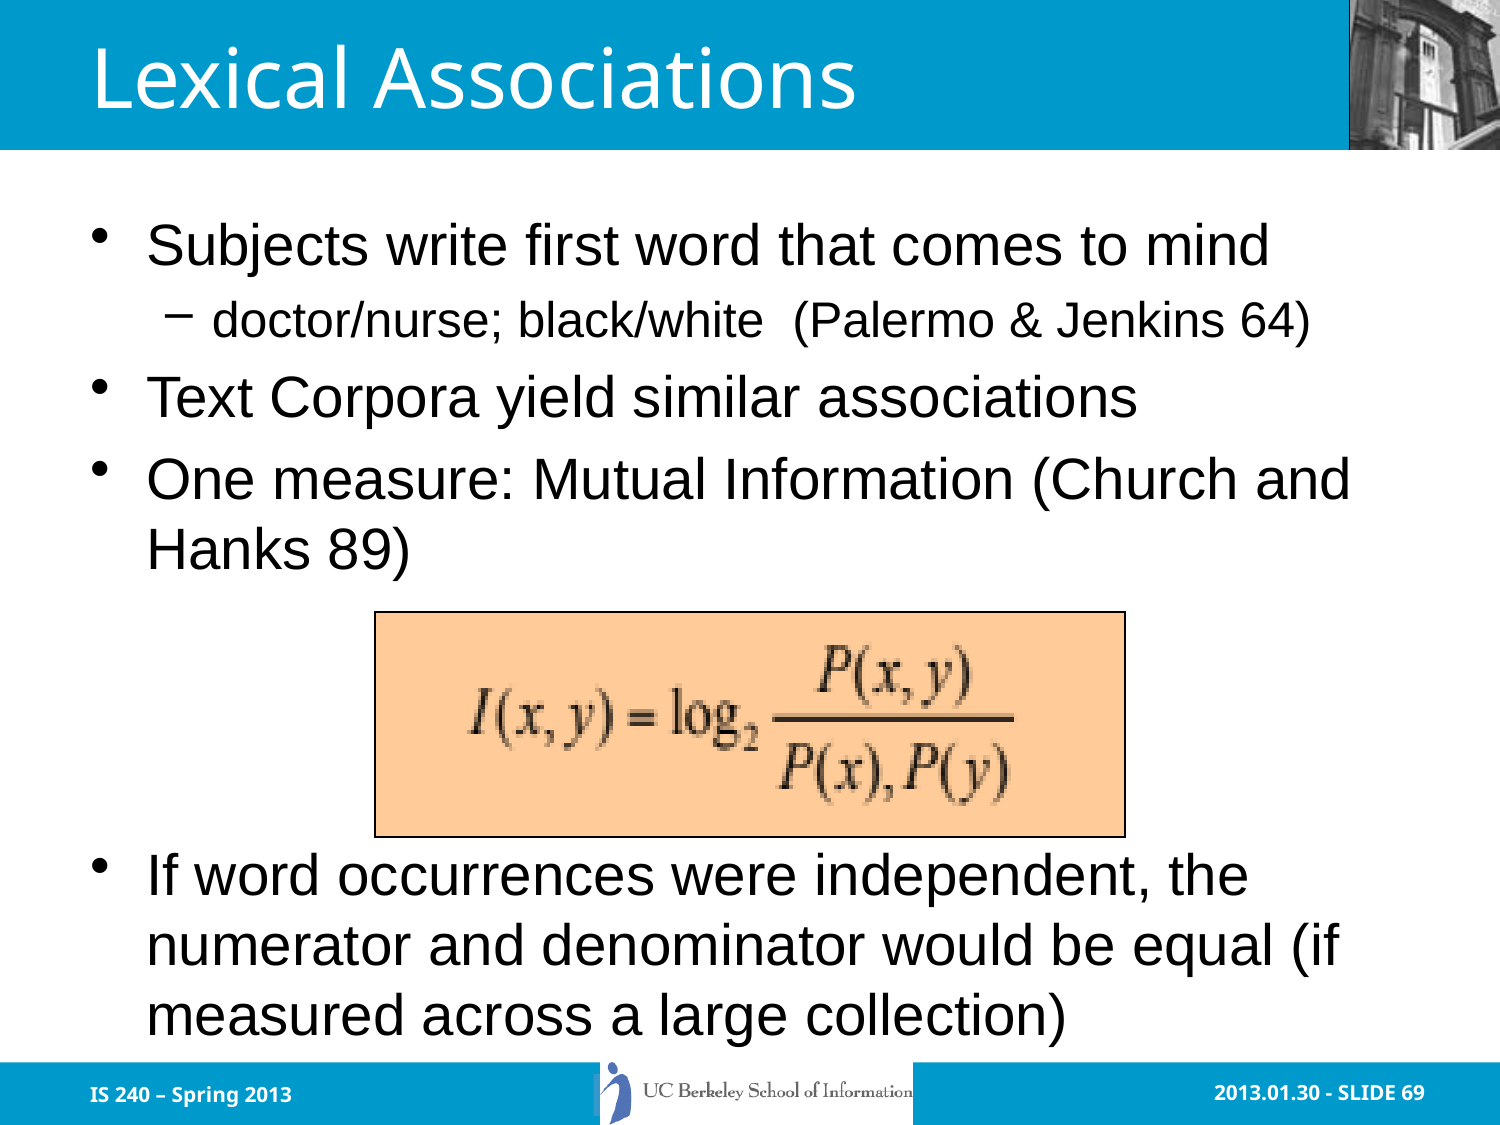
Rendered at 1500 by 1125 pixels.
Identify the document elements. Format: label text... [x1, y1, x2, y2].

picture [1350, 0, 1500, 150]
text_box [374, 612, 1126, 838]
title Lexical Associations [75, 0, 1350, 150]
picture [594, 1062, 912, 1125]
list Subjects write first word that comes to mind doctor/nurse; black/white (Palermo & Jenkins 64) Text Corpora yield similar associations One measure: Mutual Information (Church and Hanks 89) If word occurrences were independent, the numerator and denominator would be equal (if measured across a large collection) [75, 200, 1425, 1013]
slide_number IS 240 – Spring 2013 [75, 1062, 388, 1125]
